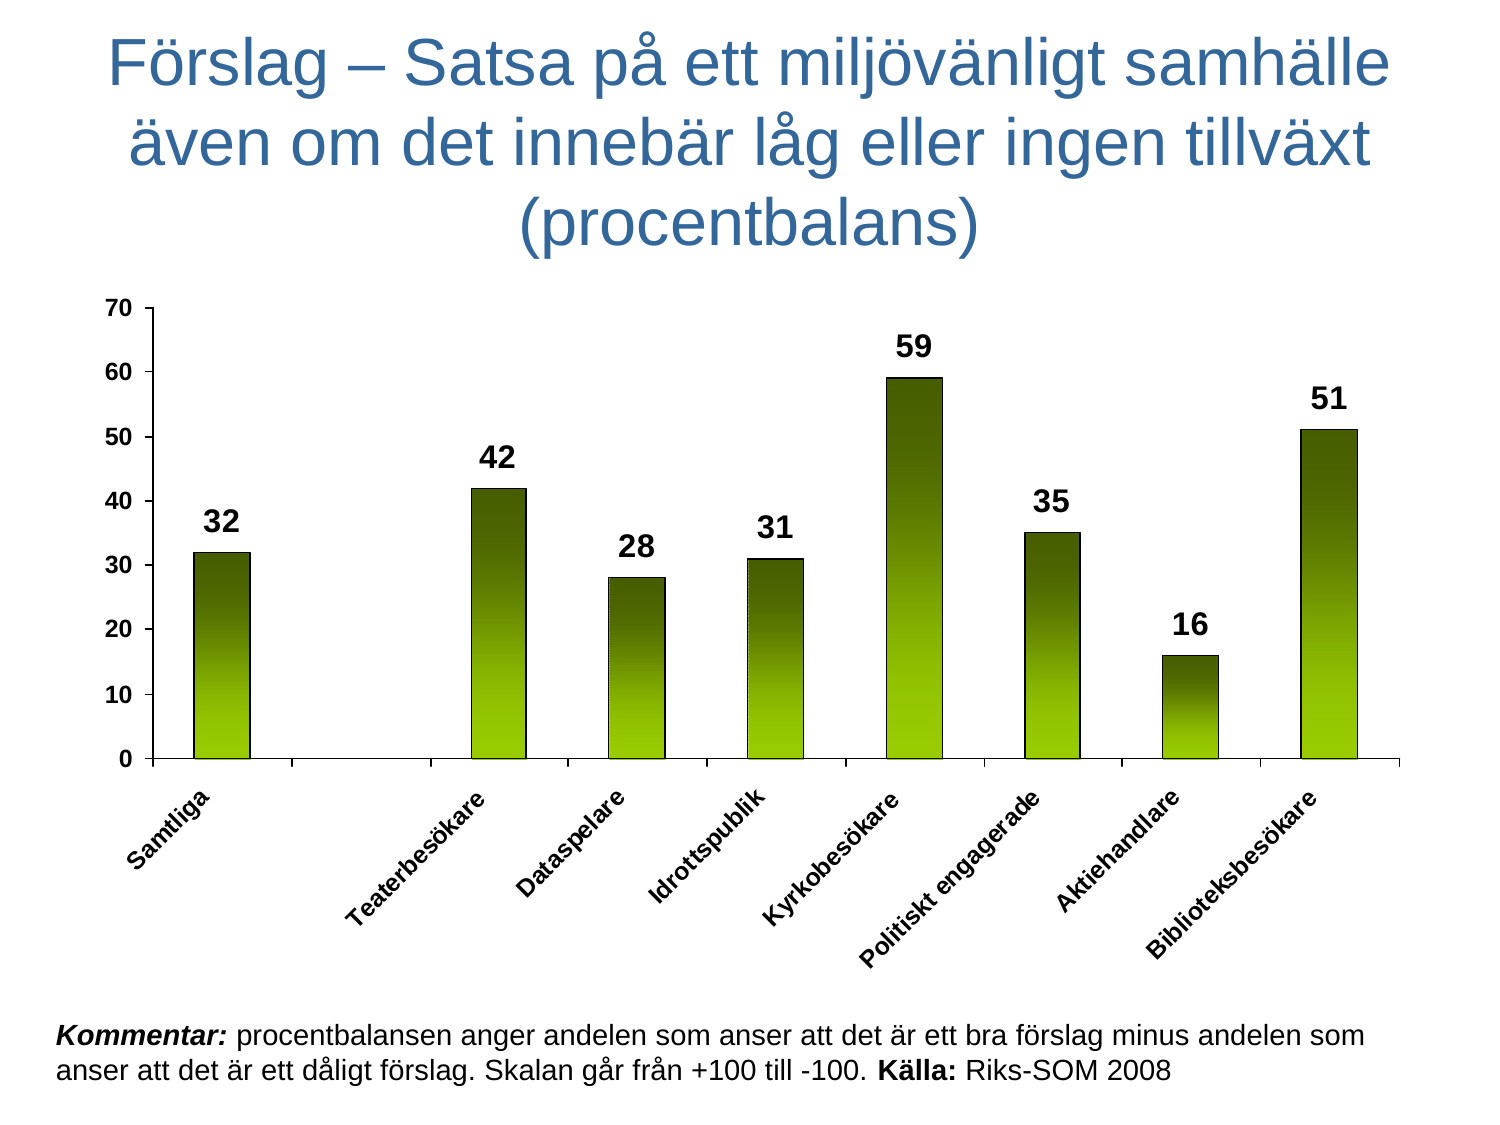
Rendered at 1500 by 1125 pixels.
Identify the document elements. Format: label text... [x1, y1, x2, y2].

text_box Kommentar: procentbalansen anger andelen som anser att det är ett bra förslag minus andelen som anser att det är ett dåligt förslag. Skalan går från +100 till -100. Källa: Riks-SOM 2008 [41, 1009, 1459, 1094]
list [76, 262, 1424, 1006]
title Förslag – Satsa på ett miljövänligt samhälle även om det innebär låg eller ingen tillväxt (procentbalans) [74, 44, 1426, 233]
